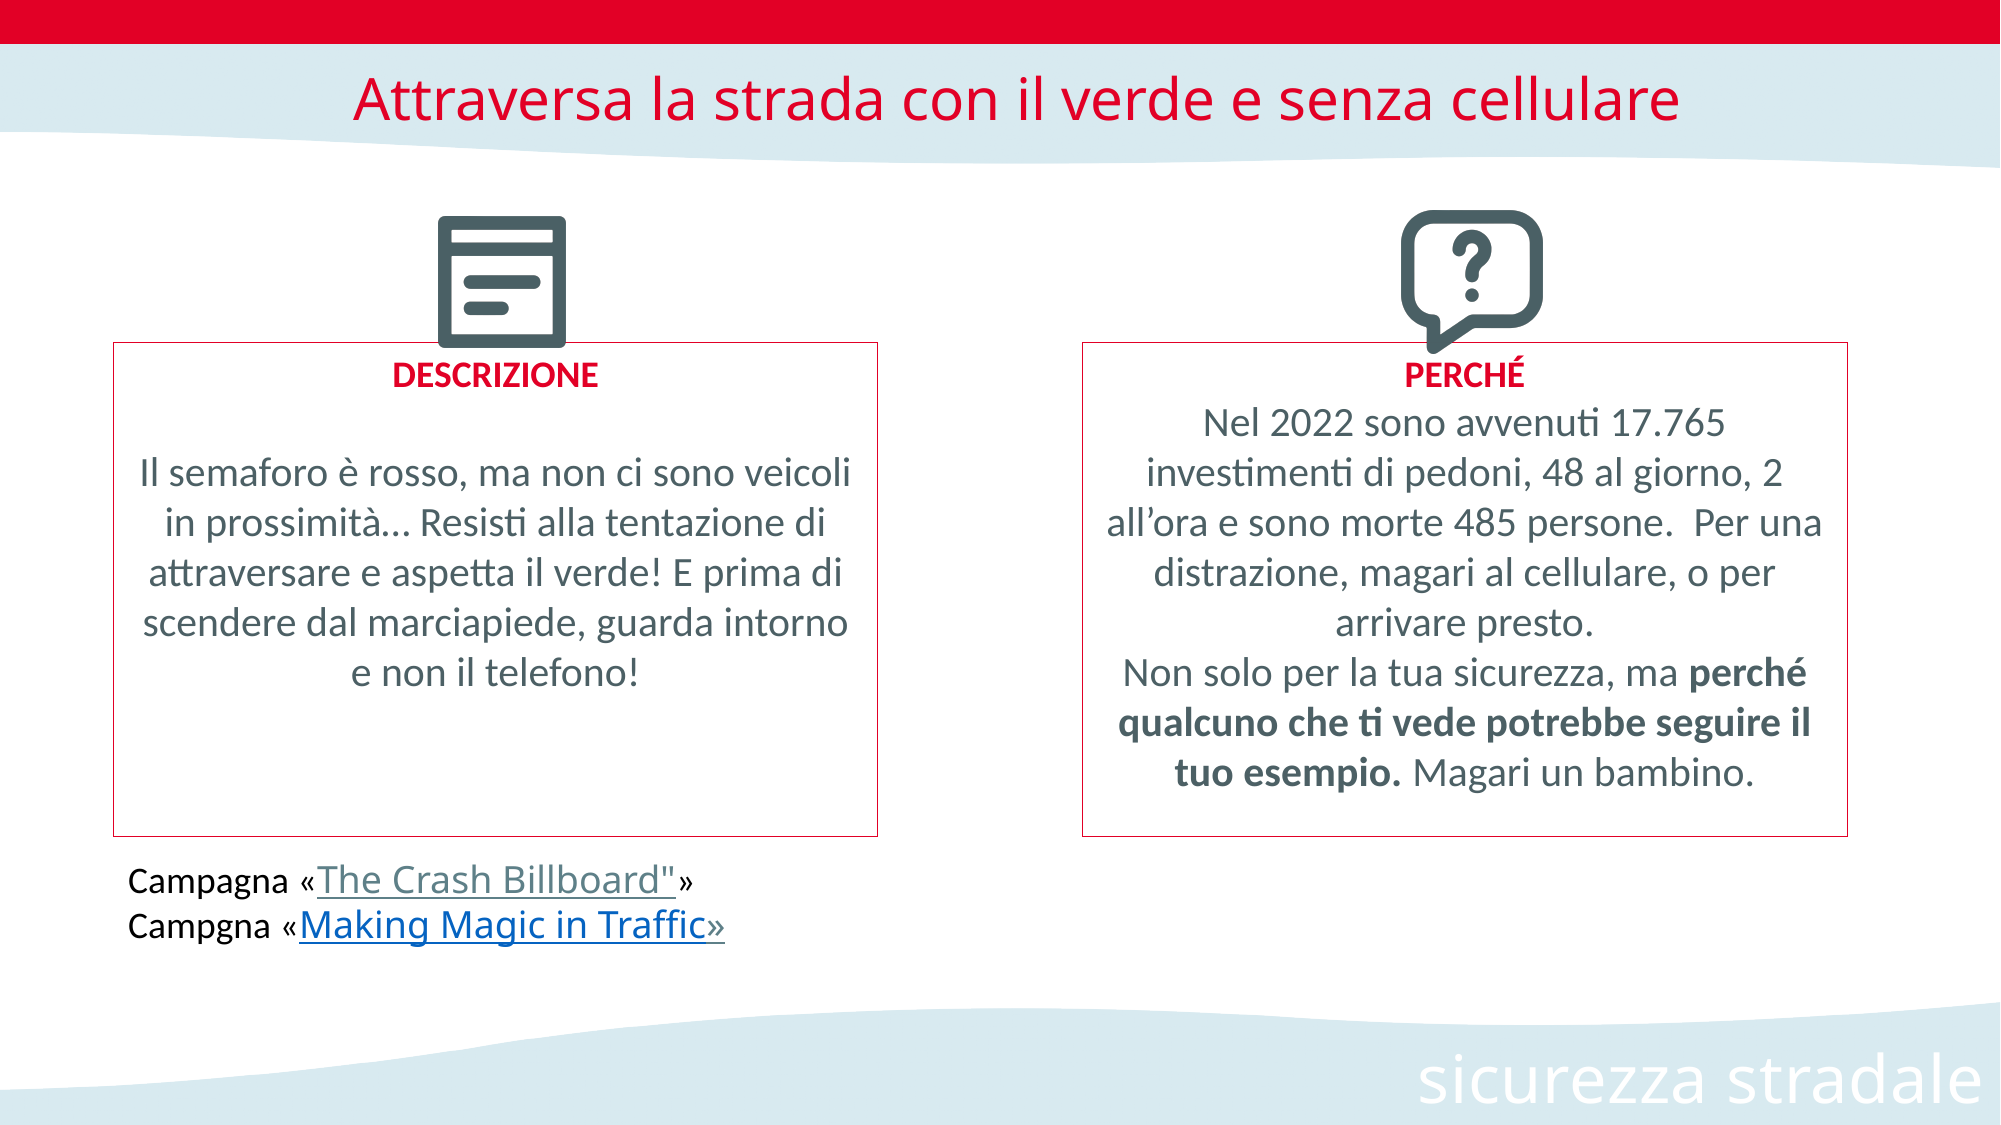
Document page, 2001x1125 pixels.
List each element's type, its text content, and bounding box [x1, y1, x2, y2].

text_box Campagna «The Crash Billboard"» Campgna «Making Magic in Traffic» [113, 848, 1220, 960]
text_box sicurezza stradale [999, 1029, 2000, 1125]
picture [0, 1002, 2001, 1125]
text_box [113, 210, 1848, 837]
picture [0, 44, 2000, 168]
text_box Attraversa la strada con il verde e senza cellulare [181, 39, 1854, 162]
